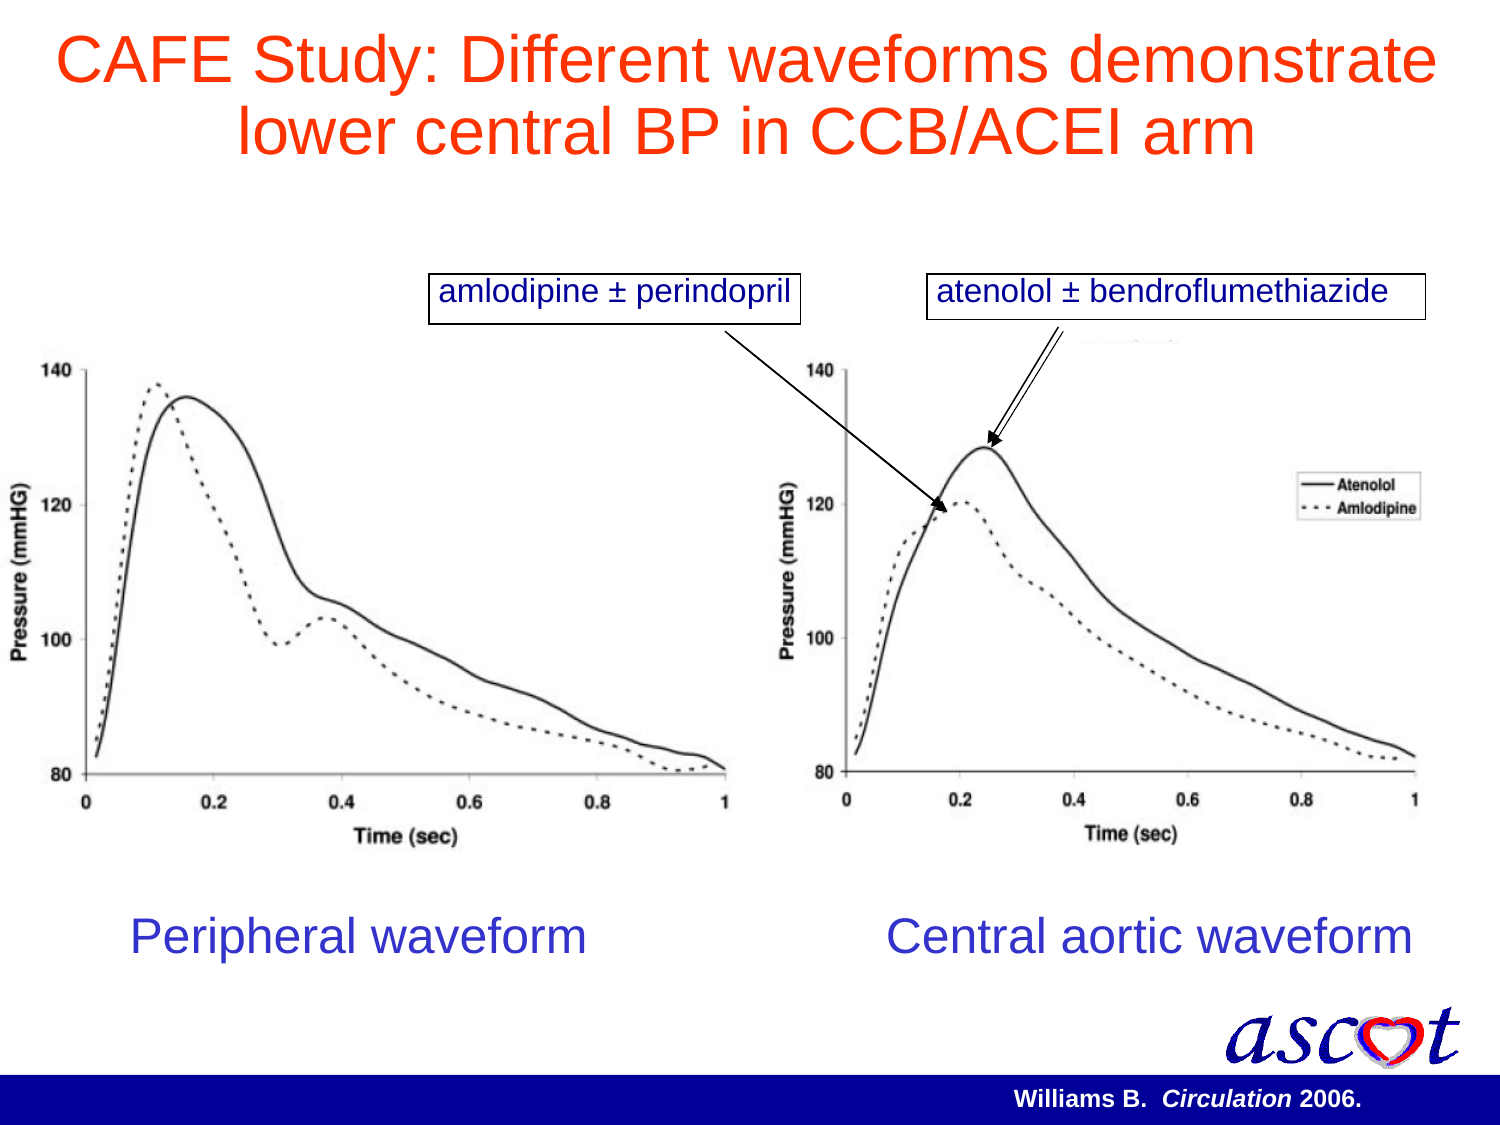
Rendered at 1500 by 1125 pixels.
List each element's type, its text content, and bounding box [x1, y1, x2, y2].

picture [0, 335, 751, 857]
text_box Williams B. Circulation 2006. [824, 1082, 1363, 1113]
text_box atenolol ± bendroflumethiazide [927, 273, 1426, 320]
text_box amlodipine ± perindopril [429, 273, 801, 324]
title CAFE Study: Different waveforms demonstrate lower central BP in CCB/ACEI arm [41, 24, 1455, 94]
text_box Central aortic waveform [870, 895, 1466, 971]
text_box Peripheral waveform [114, 895, 685, 971]
picture [767, 340, 1457, 851]
